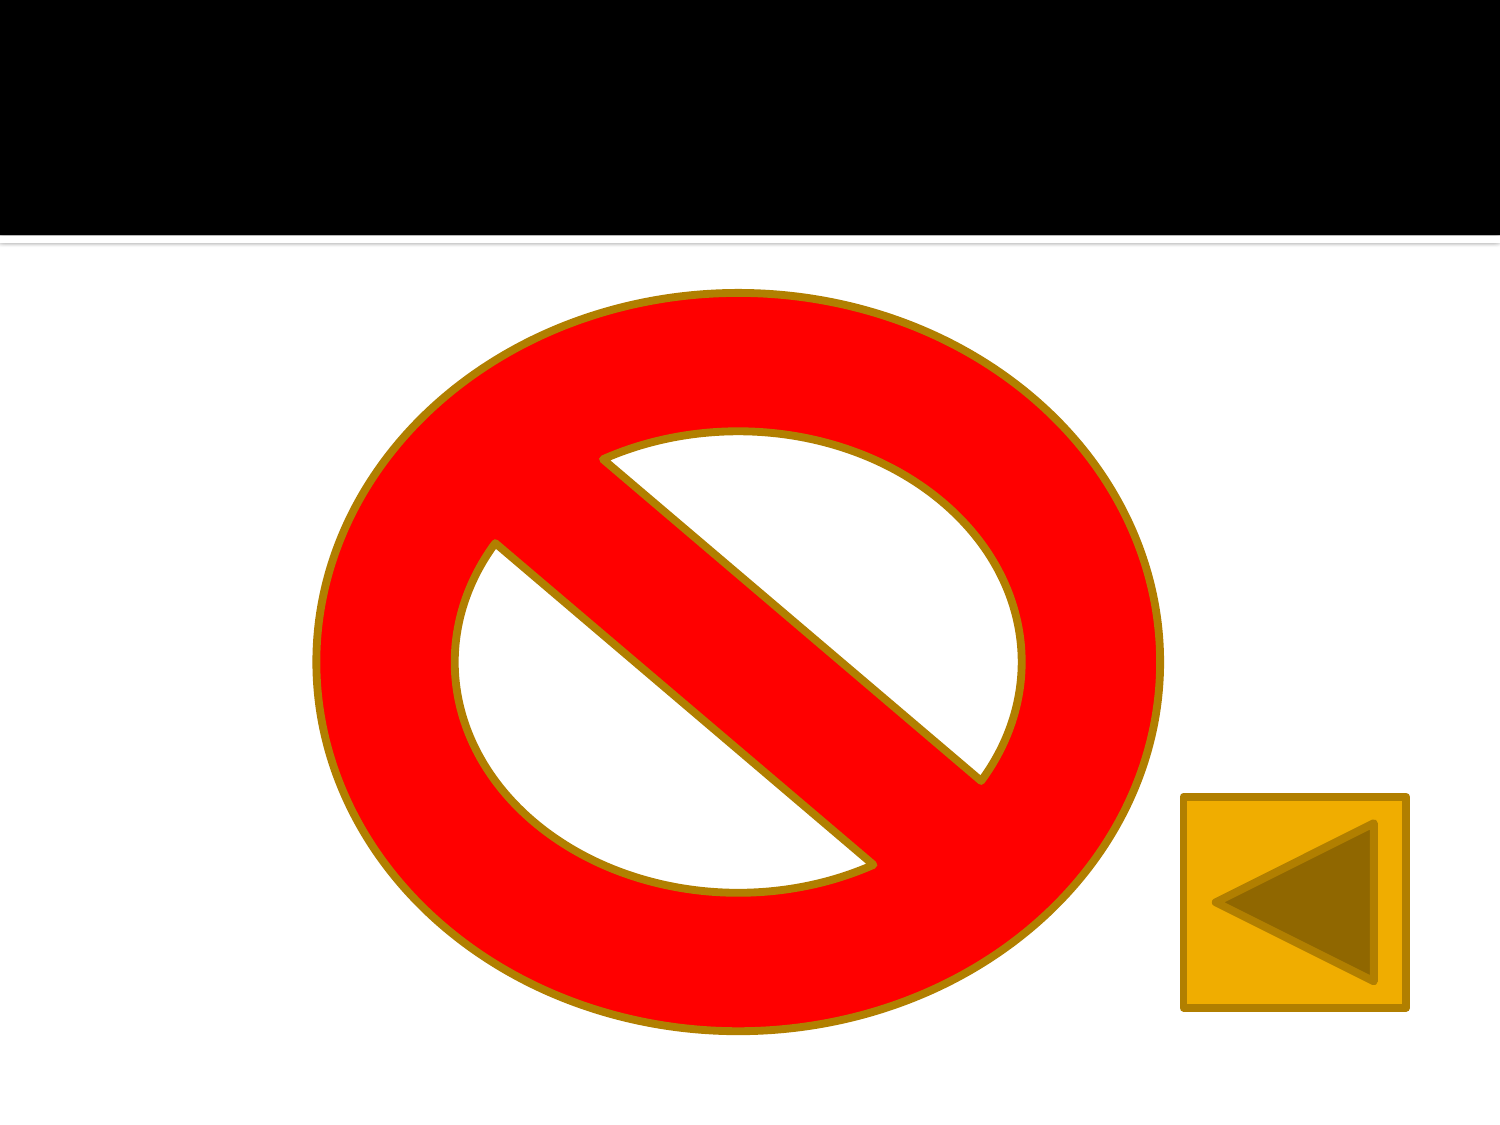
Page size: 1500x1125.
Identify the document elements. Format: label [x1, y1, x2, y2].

text_box [1180, 793, 1410, 1012]
text_box [312, 288, 1165, 1036]
